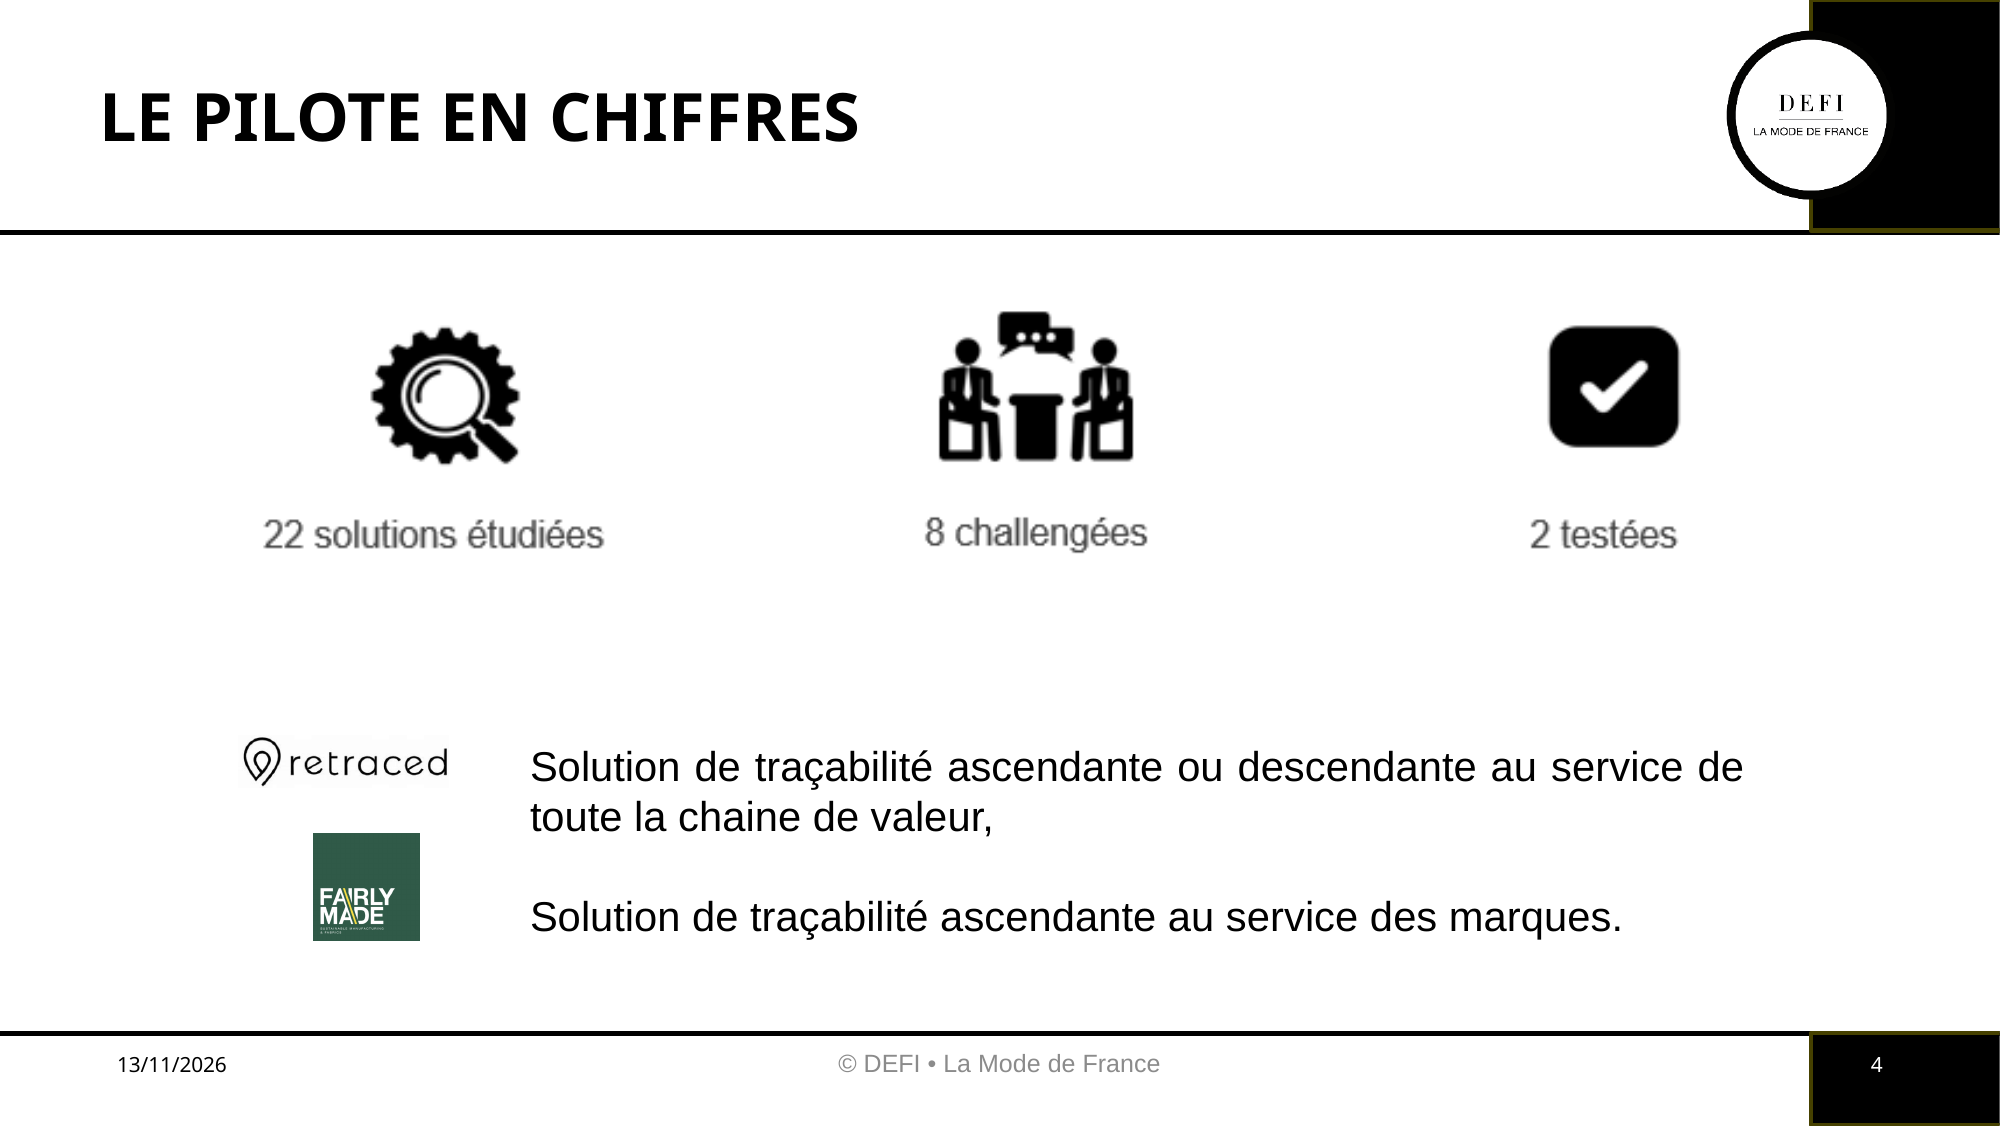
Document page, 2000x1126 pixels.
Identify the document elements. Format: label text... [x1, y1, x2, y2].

title LE PILOTE EN CHIFFRES [0, 0, 1809, 231]
footer © DEFI • La Mode de France [683, 1035, 1317, 1089]
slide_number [99, 1035, 567, 1089]
text_box Solution de traçabilité ascendante ou descendante au service de toute la chaine de valeur, Solution de traçabilité ascendante au service des marques. [515, 732, 1760, 998]
picture [237, 735, 450, 789]
picture [1722, 26, 1900, 205]
slide_number 4 [1432, 1035, 1900, 1089]
text_box [1809, 0, 2000, 233]
picture [313, 833, 421, 941]
picture [234, 254, 1766, 593]
